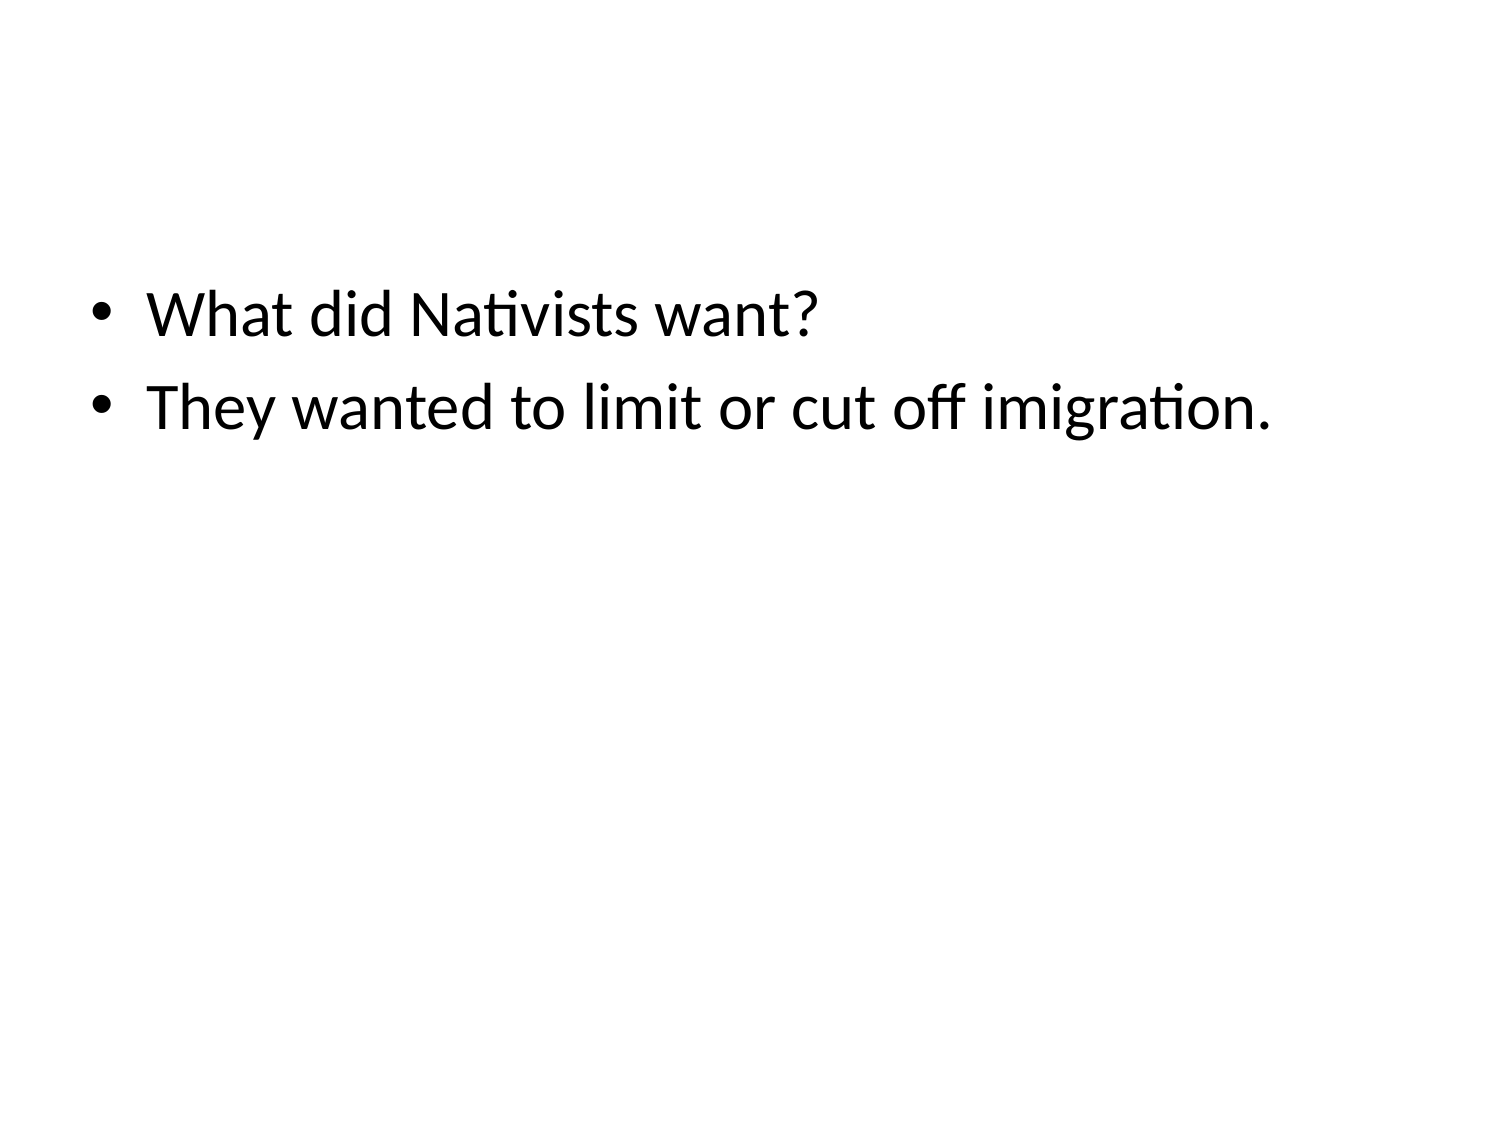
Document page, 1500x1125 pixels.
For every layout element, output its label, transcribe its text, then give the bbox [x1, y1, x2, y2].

list What did Nativists want? They wanted to limit or cut off imigration. [75, 262, 1425, 1005]
